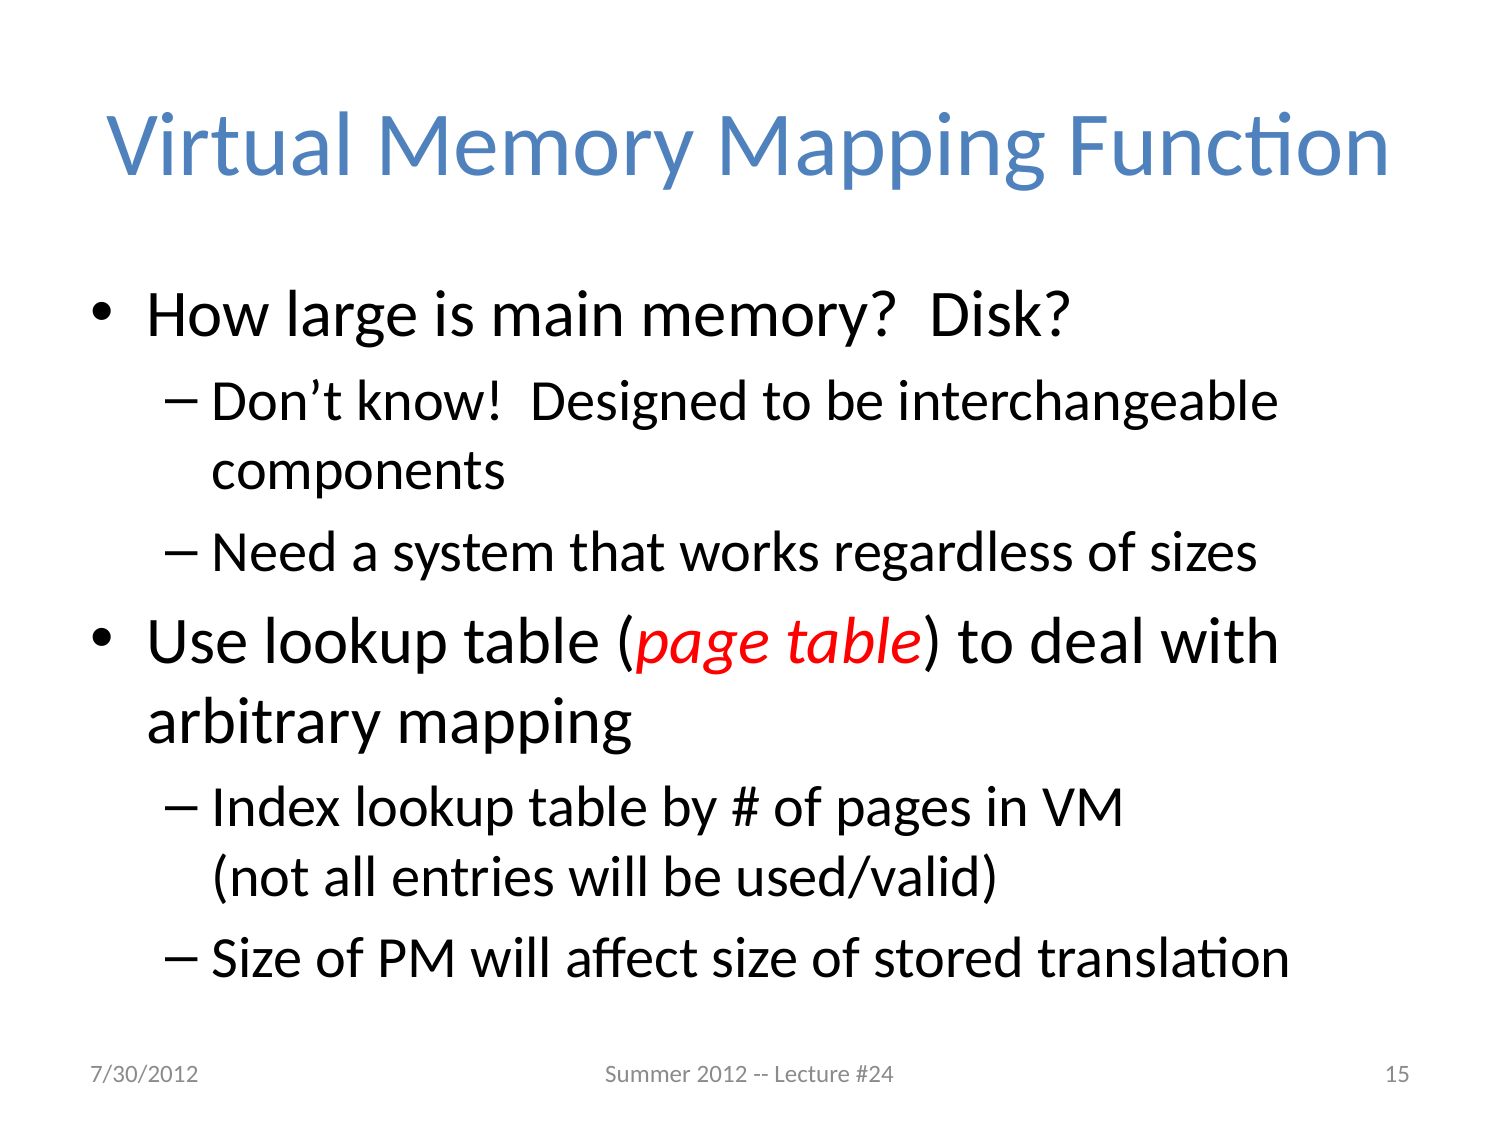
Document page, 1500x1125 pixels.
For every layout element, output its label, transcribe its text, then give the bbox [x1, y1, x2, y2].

title Virtual Memory Mapping Function [75, 45, 1425, 233]
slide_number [75, 1042, 425, 1103]
list How large is main memory? Disk? Don’t know! Designed to be interchangeable components Need a system that works regardless of sizes Use lookup table (page table) to deal with arbitrary mapping Index lookup table by # of pages in VM (not all entries will be used/valid) Size of PM will affect size of stored translation [75, 262, 1425, 1073]
slide_number 15 [1074, 1042, 1425, 1103]
footer Summer 2012 -- Lecture #24 [512, 1042, 988, 1103]
